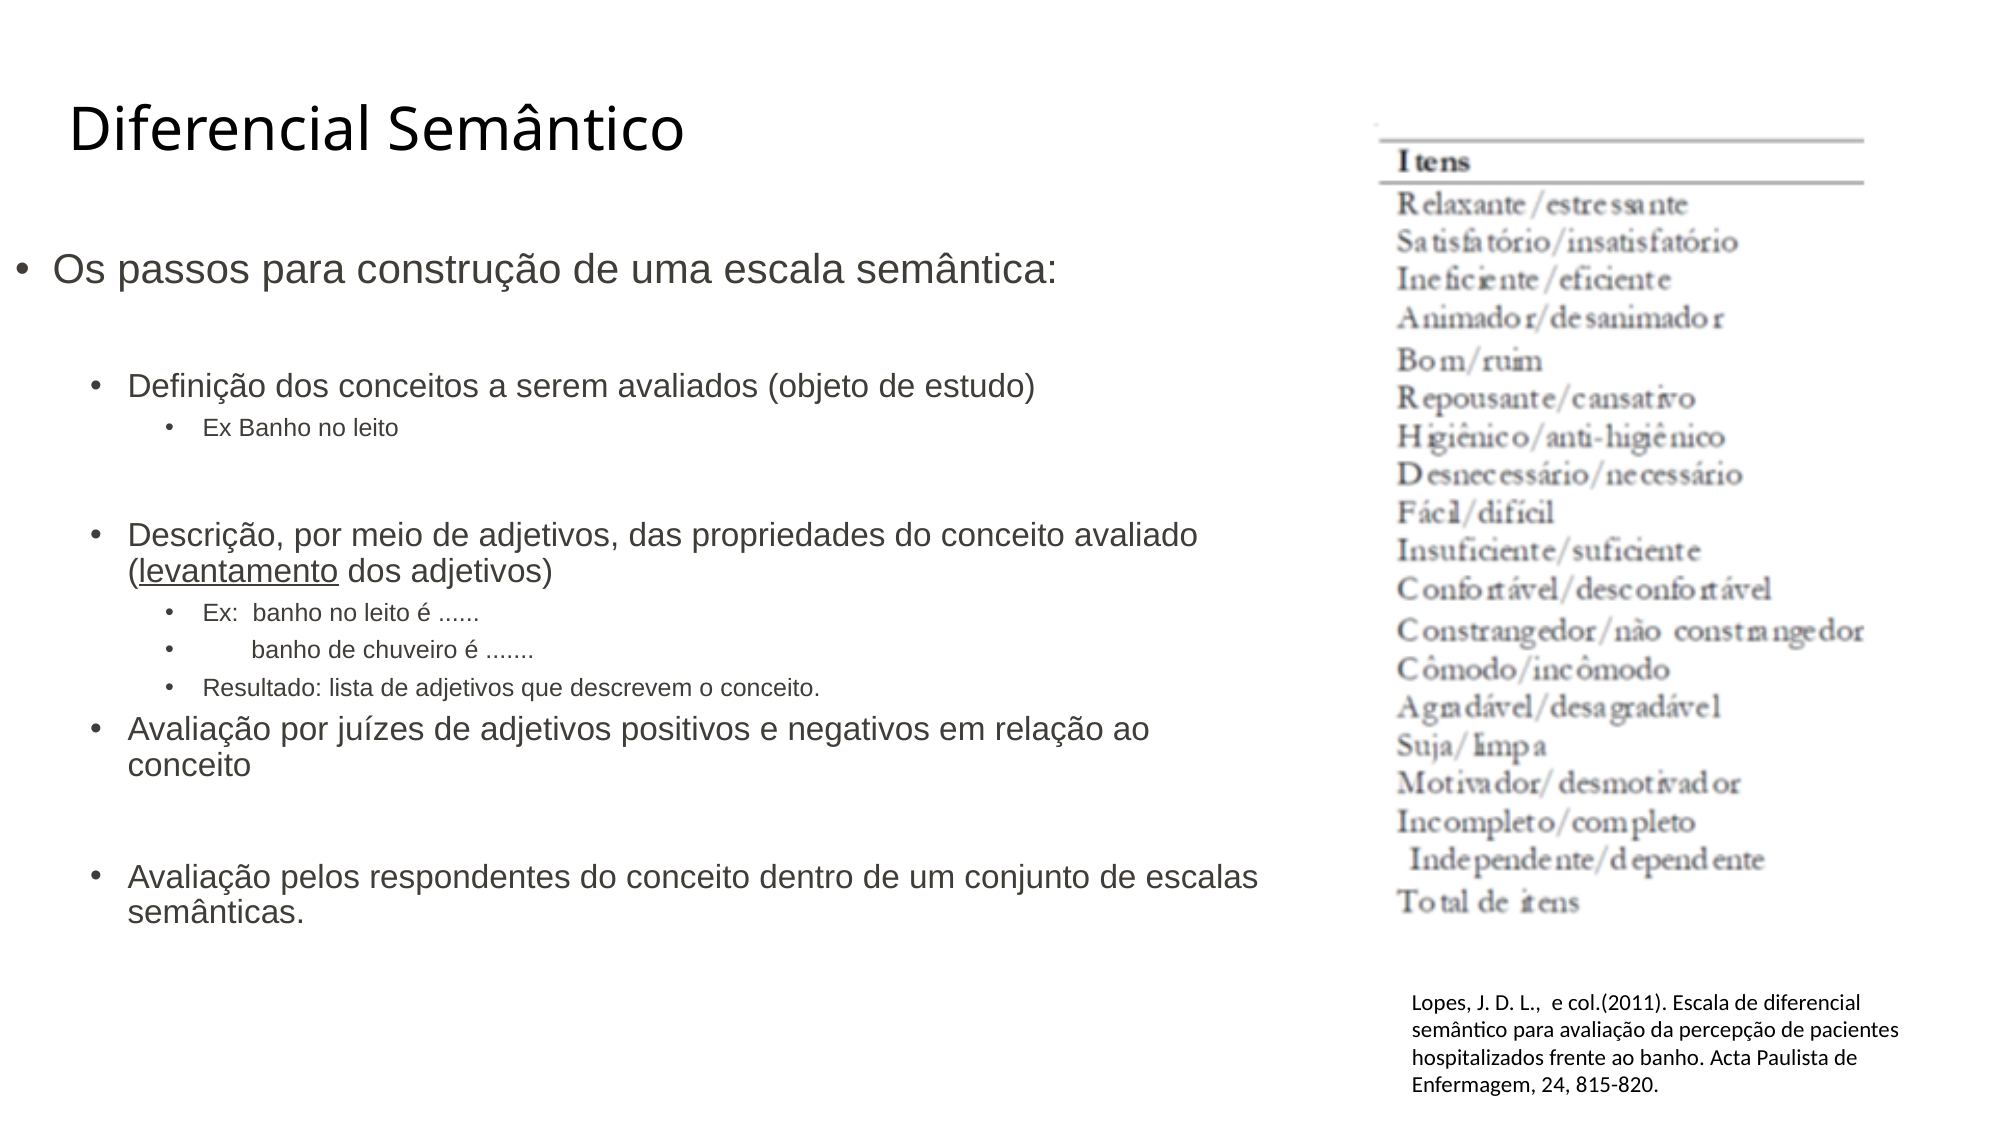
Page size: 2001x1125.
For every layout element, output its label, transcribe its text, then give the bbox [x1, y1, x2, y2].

text_box Lopes, J. D. L., e col.(2011). Escala de diferencial semântico para avaliação da percepção de pacientes hospitalizados frente ao banho. Acta Paulista de Enfermagem, 24, 815-820. [1397, 979, 1954, 1105]
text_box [1353, 119, 1927, 954]
list Os passos para construção de uma escala semântica: Definição dos conceitos a serem avaliados (objeto de estudo) Ex Banho no leito Descrição, por meio de adjetivos, das propriedades do conceito avaliado (levantamento dos adjetivos) Ex: banho no leito é ...... banho de chuveiro é ....... Resultado: lista de adjetivos que descrevem o conceito. Avaliação por juízes de adjetivos positivos e negativos em relação ao conceito Avaliação pelos respondentes do conceito dentro de um conjunto de escalas semânticas. [0, 240, 1299, 954]
title Diferencial Semântico [53, 90, 1779, 172]
